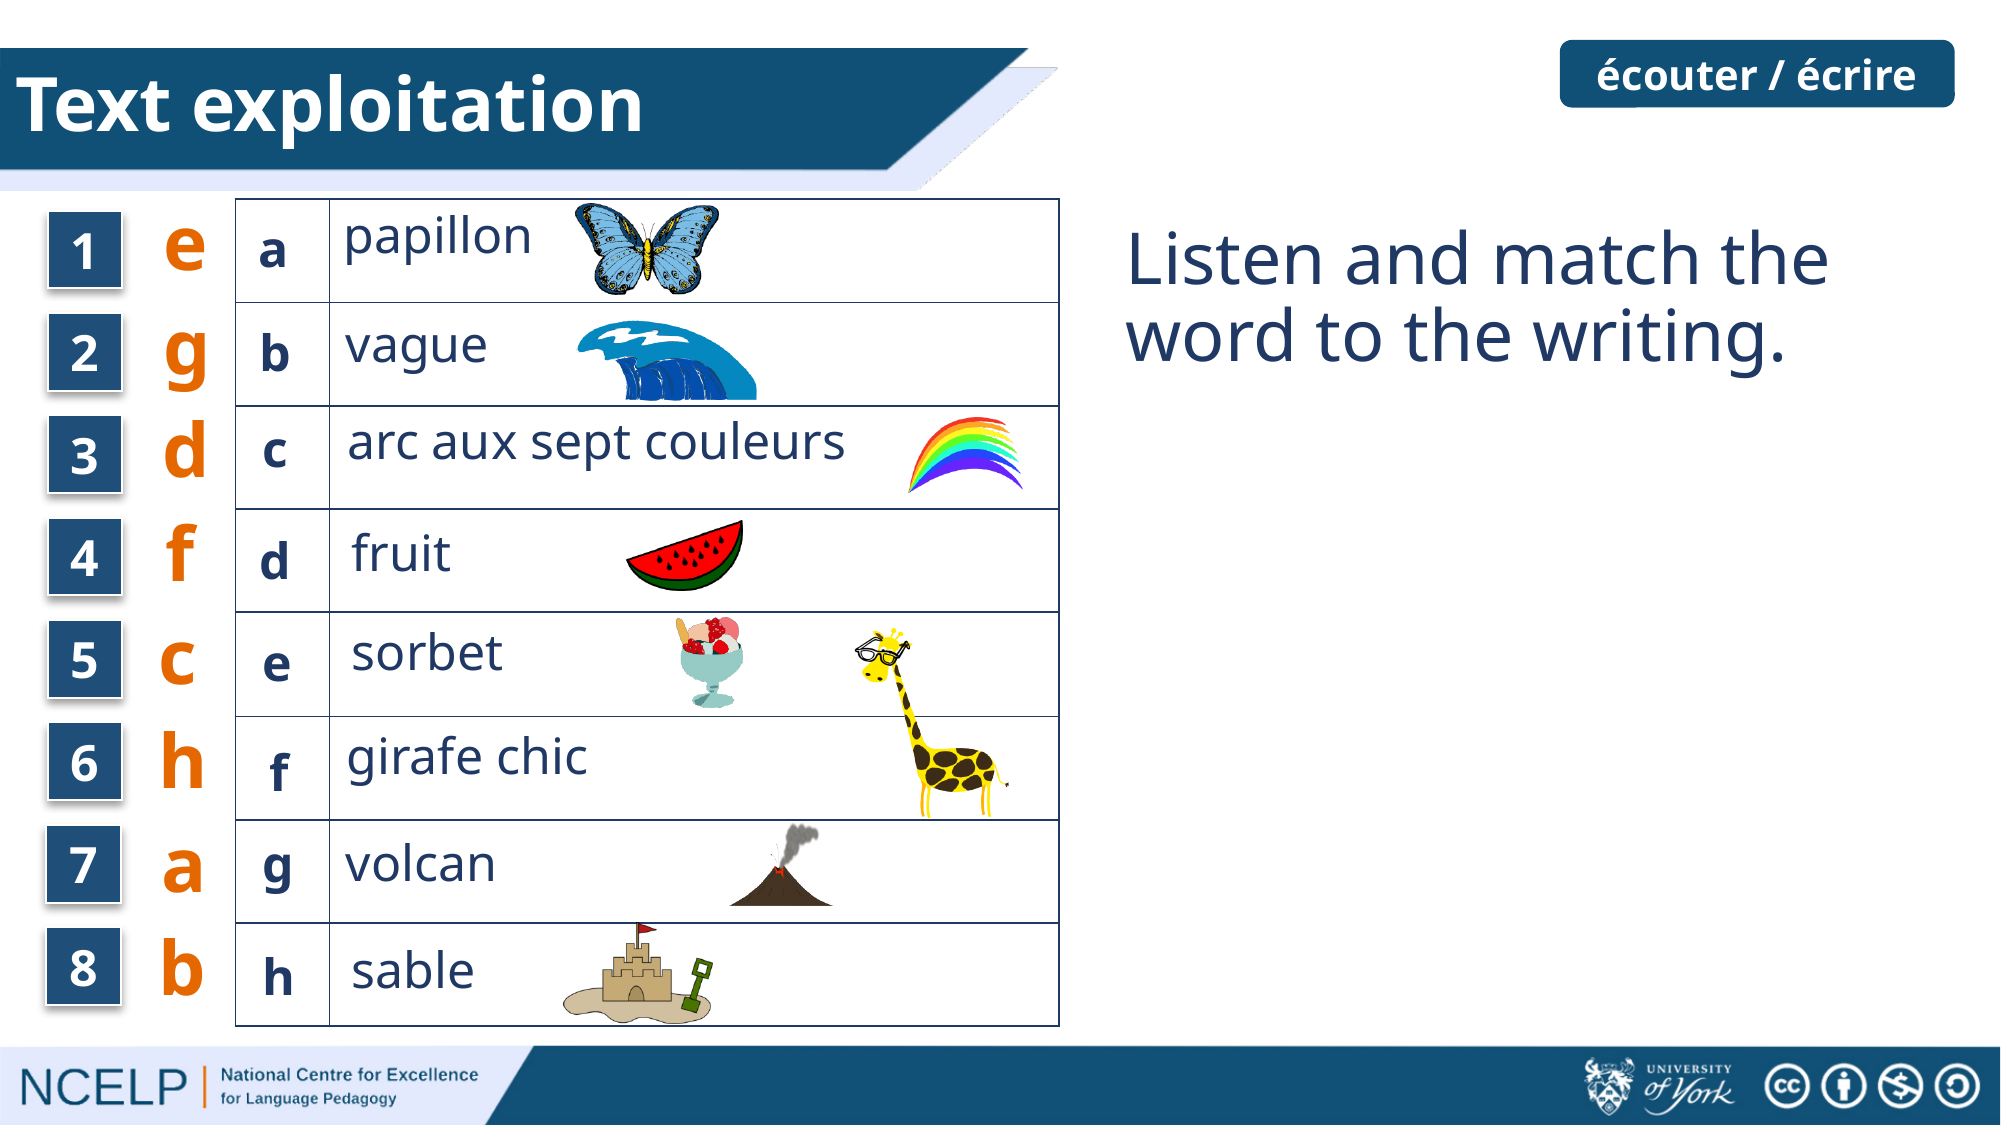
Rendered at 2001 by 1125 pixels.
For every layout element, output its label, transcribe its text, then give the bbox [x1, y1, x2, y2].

text_box d [147, 395, 212, 498]
table_cell [1009, 717, 1058, 819]
table_cell [330, 407, 1058, 508]
text_box a [226, 210, 322, 285]
text_box e [230, 623, 324, 699]
picture [0, 0, 2001, 1125]
table_cell [236, 821, 329, 922]
text_box c [227, 410, 323, 486]
text_box sorbet [337, 612, 789, 688]
text_box arc aux sept couleurs [332, 402, 890, 477]
text_box d [227, 522, 323, 597]
text_box 7 [46, 824, 121, 903]
table_cell [236, 510, 329, 611]
text_box 8 [46, 927, 121, 1005]
table_header [330, 200, 1058, 302]
text_box h [143, 706, 212, 811]
text_box h [241, 938, 317, 1014]
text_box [854, 628, 1009, 819]
text_box 4 [47, 517, 123, 596]
text_box b [144, 913, 213, 1018]
table_cell [330, 303, 1058, 405]
table_header [236, 200, 329, 302]
text_box 5 [47, 620, 123, 698]
text_box 1 [47, 210, 123, 289]
table_cell [330, 821, 1058, 922]
table_cell [236, 924, 329, 1025]
table_cell [236, 303, 329, 405]
title Listen and match the word to the writing. [1110, 190, 1935, 409]
text_box g [230, 825, 326, 901]
table_cell [330, 924, 1058, 1025]
text_box 3 [47, 415, 123, 494]
text_box volcan [330, 824, 609, 899]
text_box papillon [328, 196, 615, 272]
text_box f [233, 733, 326, 809]
text_box e [148, 191, 218, 293]
text_box g [148, 291, 217, 397]
table_cell [236, 613, 329, 716]
text_box c [143, 602, 212, 706]
text_box sable [337, 931, 525, 1052]
table_cell [236, 407, 329, 508]
table_cell [330, 717, 854, 819]
text_box f [145, 498, 214, 604]
text_box 2 [47, 312, 123, 391]
table_cell [330, 510, 1058, 611]
table_cell [236, 717, 329, 819]
text_box a [146, 809, 215, 915]
text_box vague [330, 305, 598, 380]
table_cell [330, 613, 1058, 716]
text_box écouter / écrire [1560, 40, 1954, 107]
text_box girafe chic [331, 716, 851, 792]
text_box 6 [47, 722, 123, 801]
text_box b [227, 314, 323, 389]
text_box fruit [337, 513, 844, 589]
